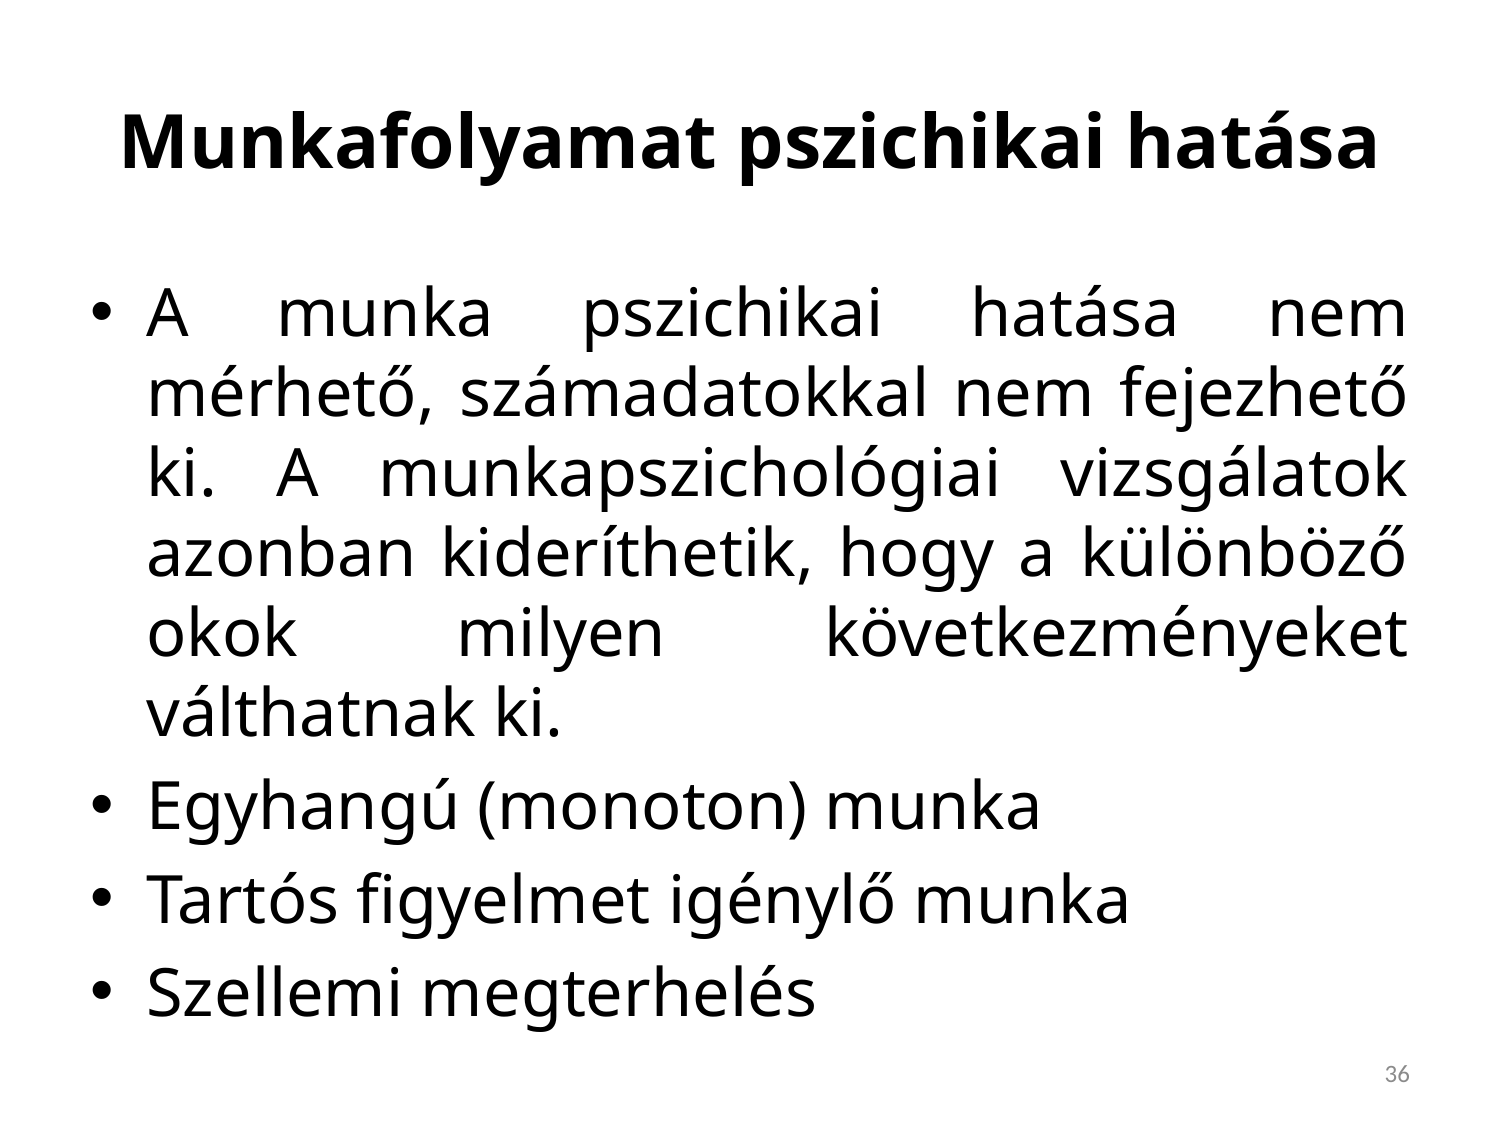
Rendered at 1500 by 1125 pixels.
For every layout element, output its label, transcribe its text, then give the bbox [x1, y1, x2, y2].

slide_number 36 [1074, 1042, 1425, 1103]
list A munka pszichikai hatása nem mérhető, számadatokkal nem fejezhető ki. A munkapszichológiai vizsgálatok azonban kideríthetik, hogy a különböző okok milyen következményeket válthatnak ki. Egyhangú (monoton) munka Tartós figyelmet igénylő munka Szellemi megterhelés [75, 262, 1425, 1005]
title Munkafolyamat pszichikai hatása [75, 45, 1425, 233]
